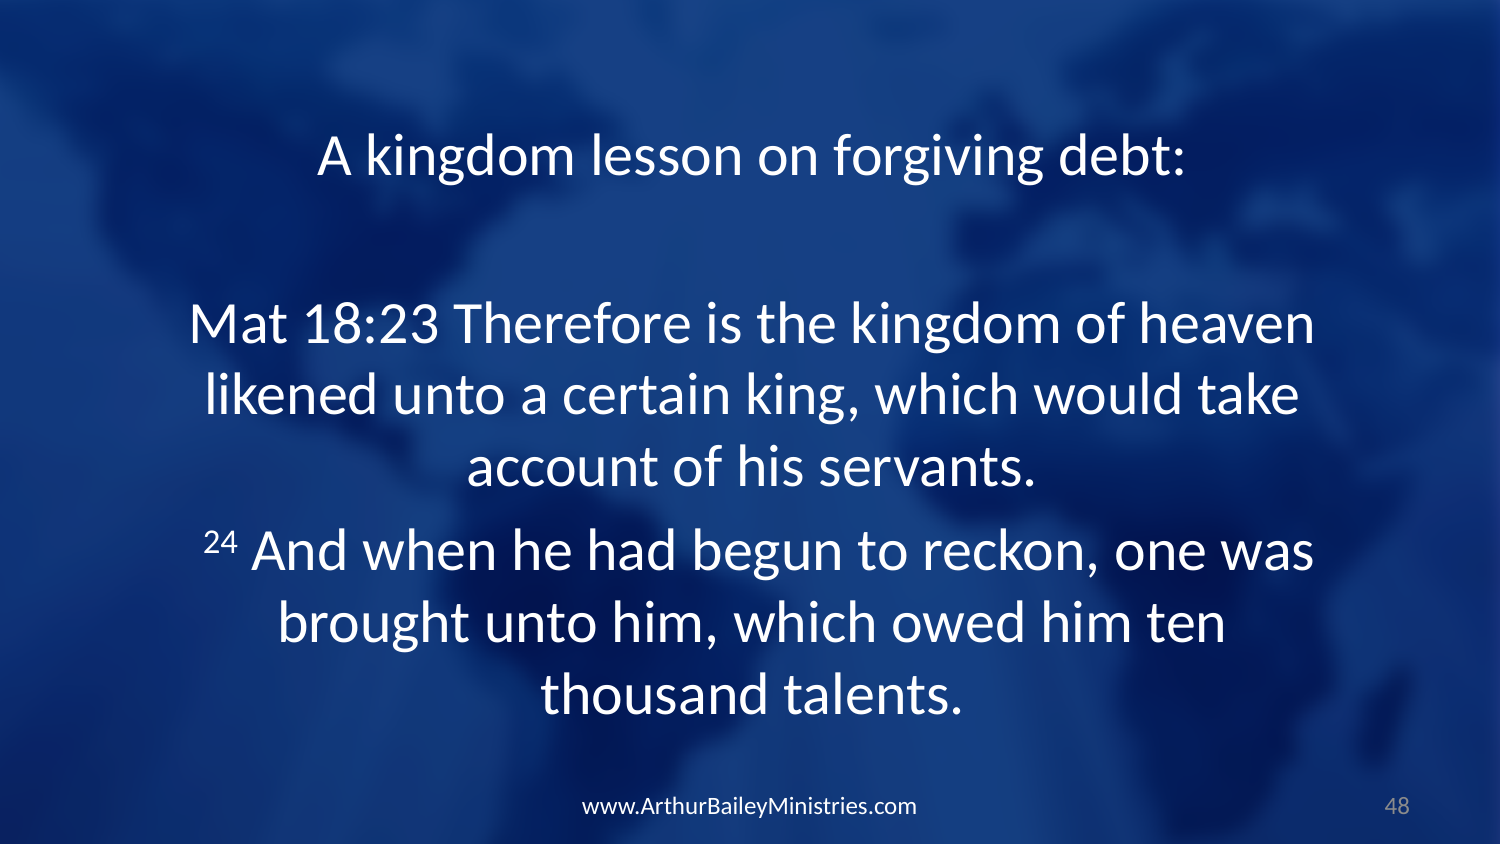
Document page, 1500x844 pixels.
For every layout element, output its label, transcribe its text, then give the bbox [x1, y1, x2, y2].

footer www.ArthurBaileyMinistries.com [512, 782, 988, 827]
picture [0, 0, 1500, 844]
slide_number 48 [1074, 782, 1425, 827]
list A kingdom lesson on forgiving debt: Mat 18:23 Therefore is the kingdom of heaven likened unto a certain king, which would take account of his servants. 24 And when he had begun to reckon, one was brought unto him, which owed him ten thousand talents. [151, 107, 1355, 741]
